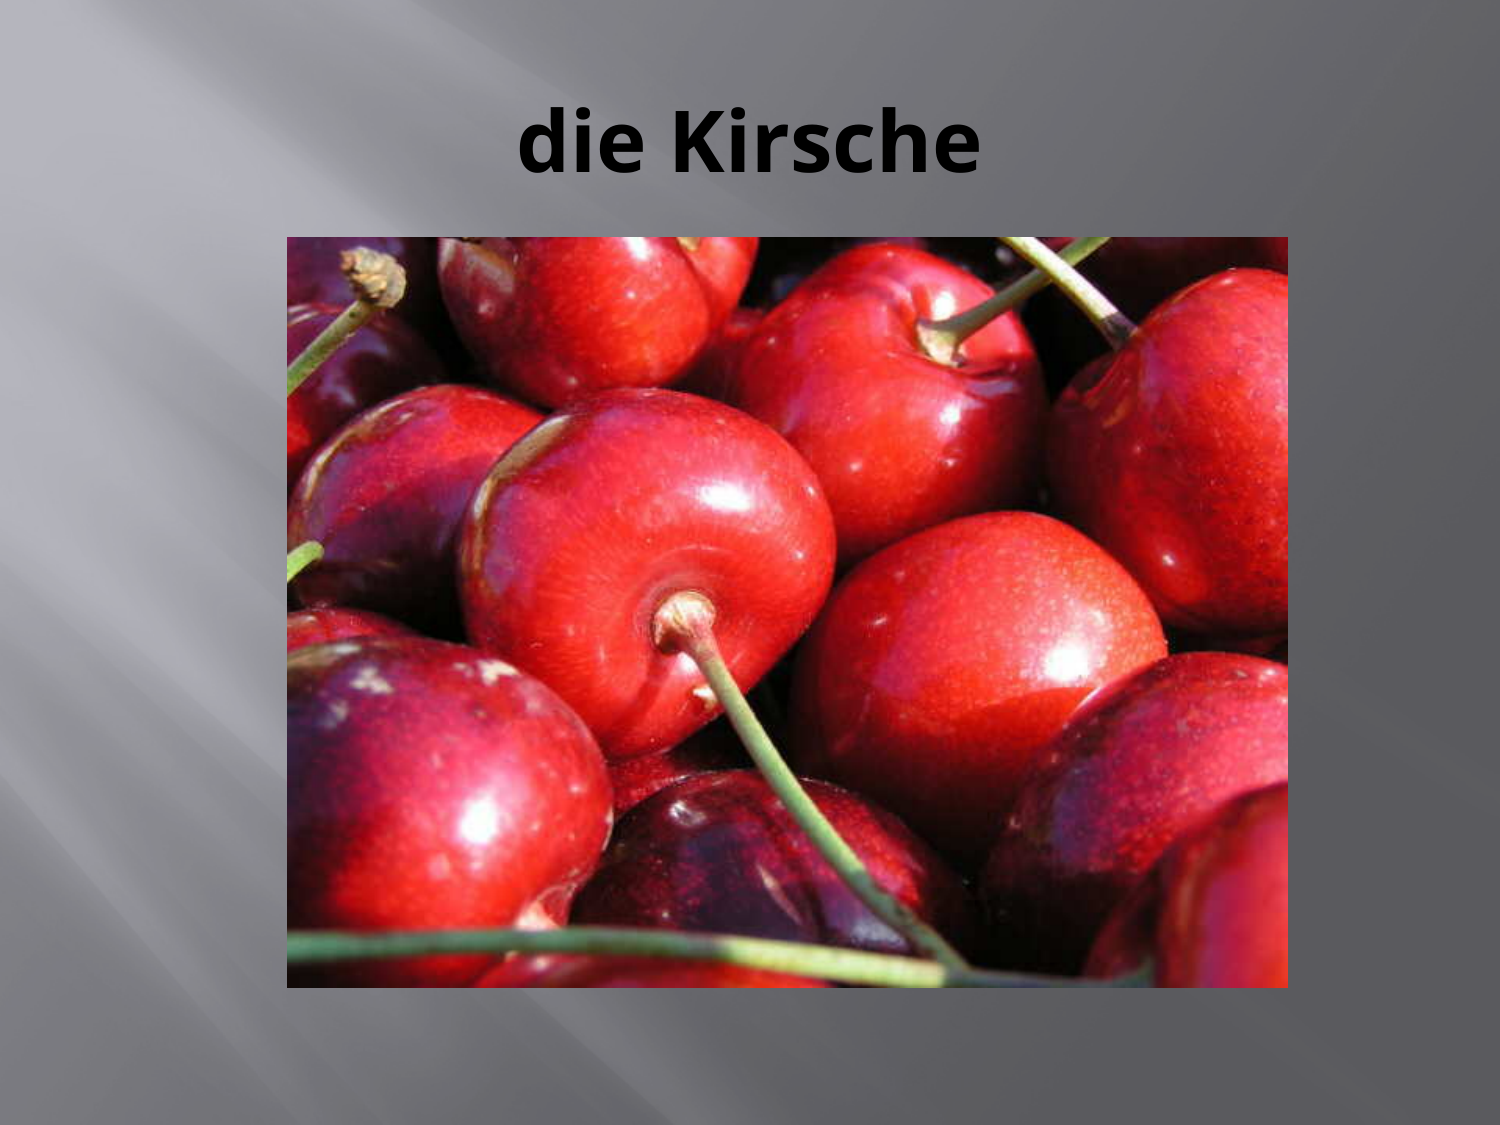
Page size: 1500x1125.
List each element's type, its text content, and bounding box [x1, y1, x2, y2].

title die Kirsche [75, 45, 1425, 233]
picture [287, 237, 1288, 988]
